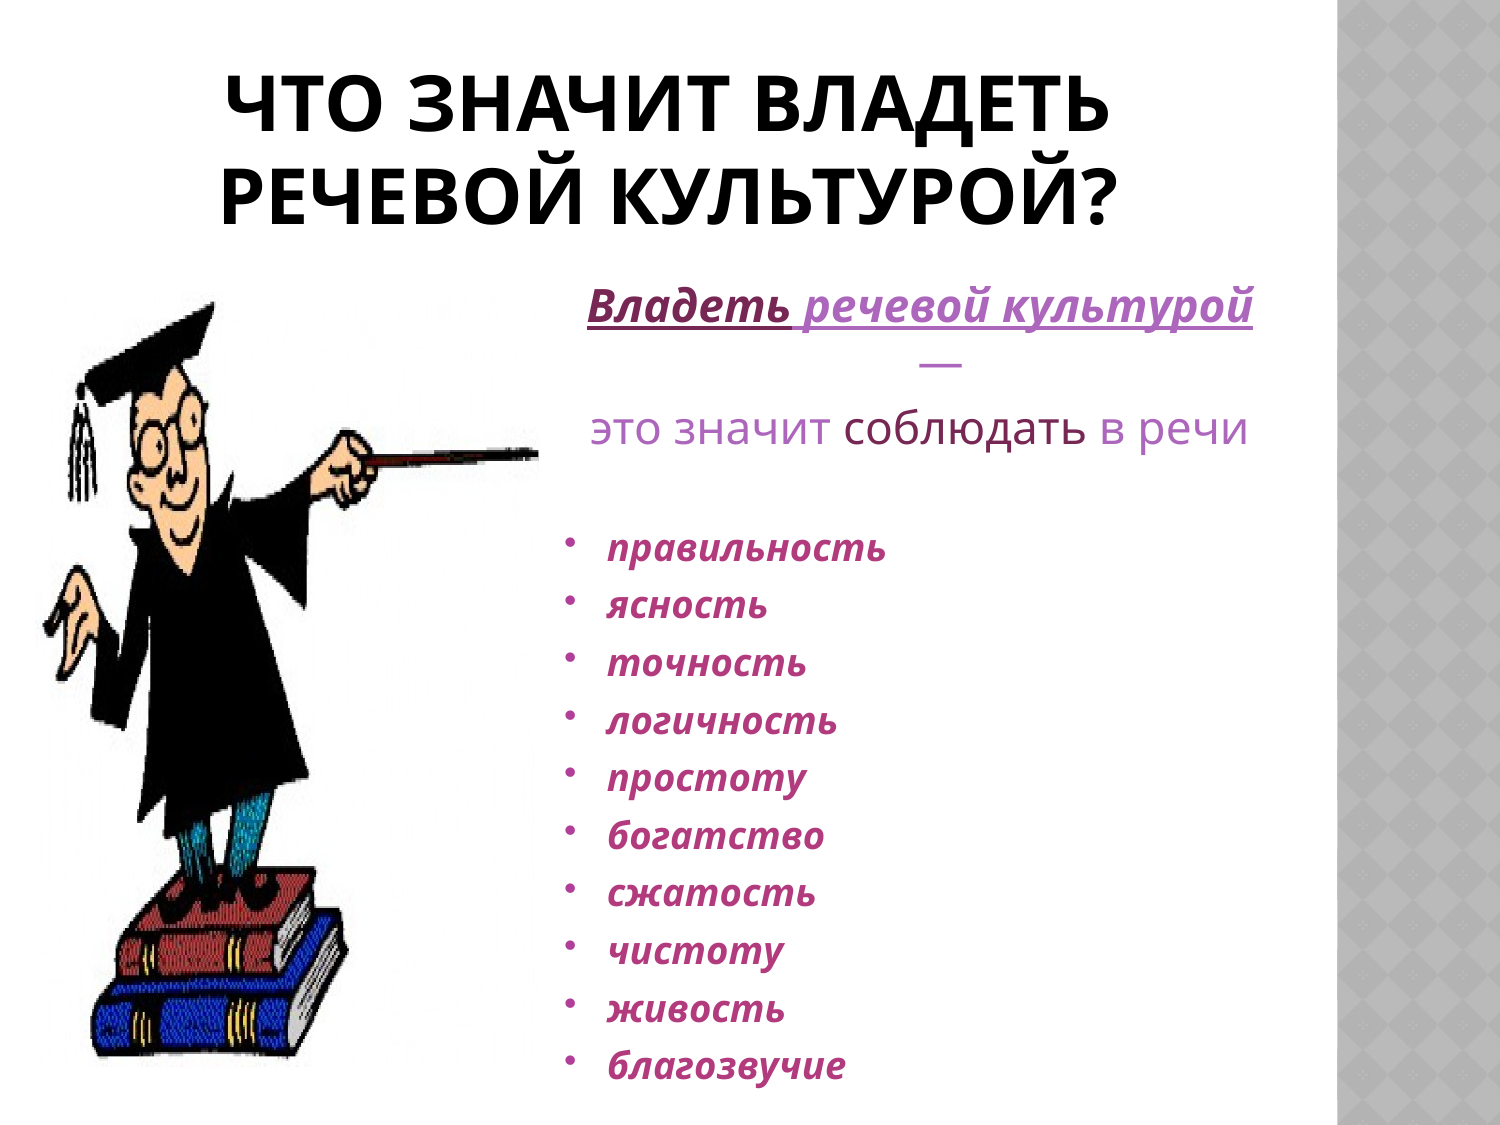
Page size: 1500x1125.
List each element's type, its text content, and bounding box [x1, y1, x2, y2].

list Владеть речевой культурой— это значит соблюдать в речи правильность ясность точность логичность простоту богатство сжатость чистоту живость благозвучие [550, 269, 1290, 1096]
picture [34, 292, 540, 1067]
title Что значит владеть речевой культурой? [75, 52, 1263, 240]
